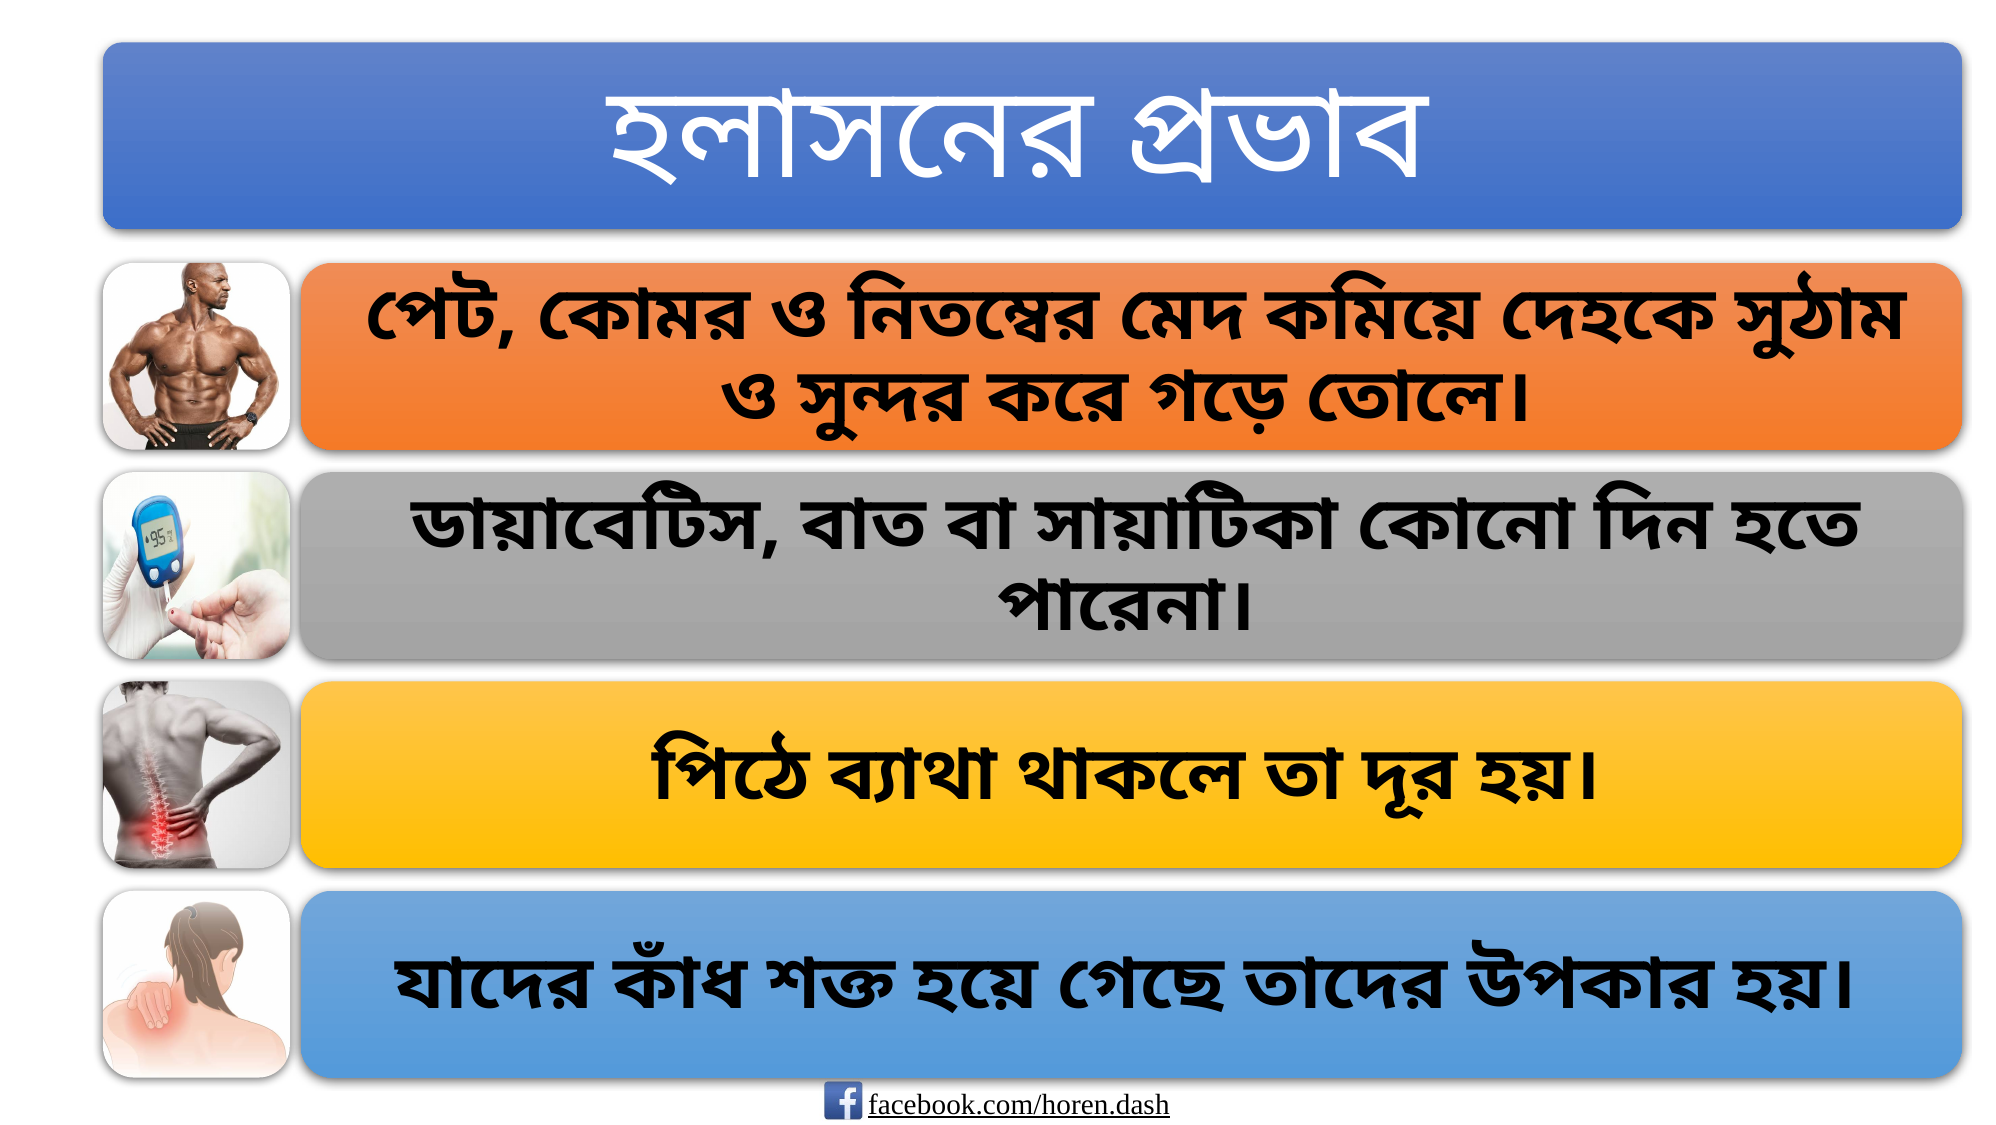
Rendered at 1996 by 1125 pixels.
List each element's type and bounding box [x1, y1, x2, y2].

text_box [819, 1078, 1392, 1125]
text_box [0, 42, 1996, 1078]
